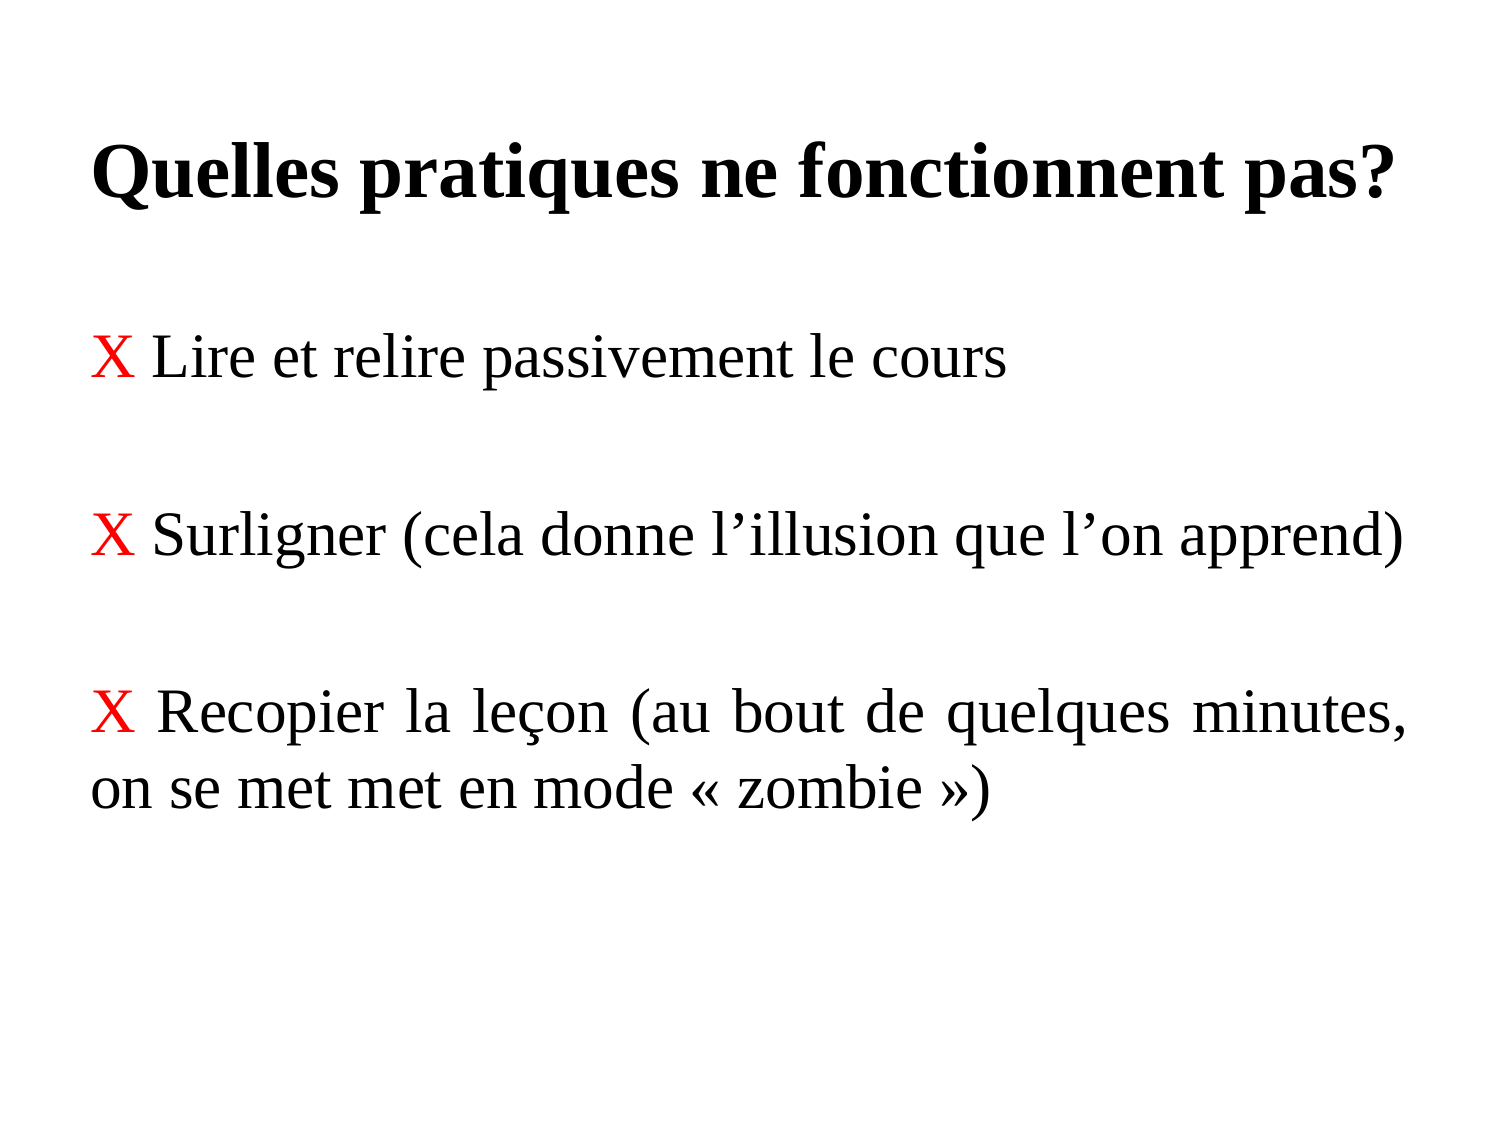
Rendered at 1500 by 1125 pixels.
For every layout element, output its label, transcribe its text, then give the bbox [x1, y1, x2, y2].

list Quelles pratiques ne fonctionnent pas? X Lire et relire passivement le cours X Surligner (cela donne l’illusion que l’on apprend) X Recopier la leçon (au bout de quelques minutes, on se met met en mode « zombie ») [75, 110, 1425, 1005]
